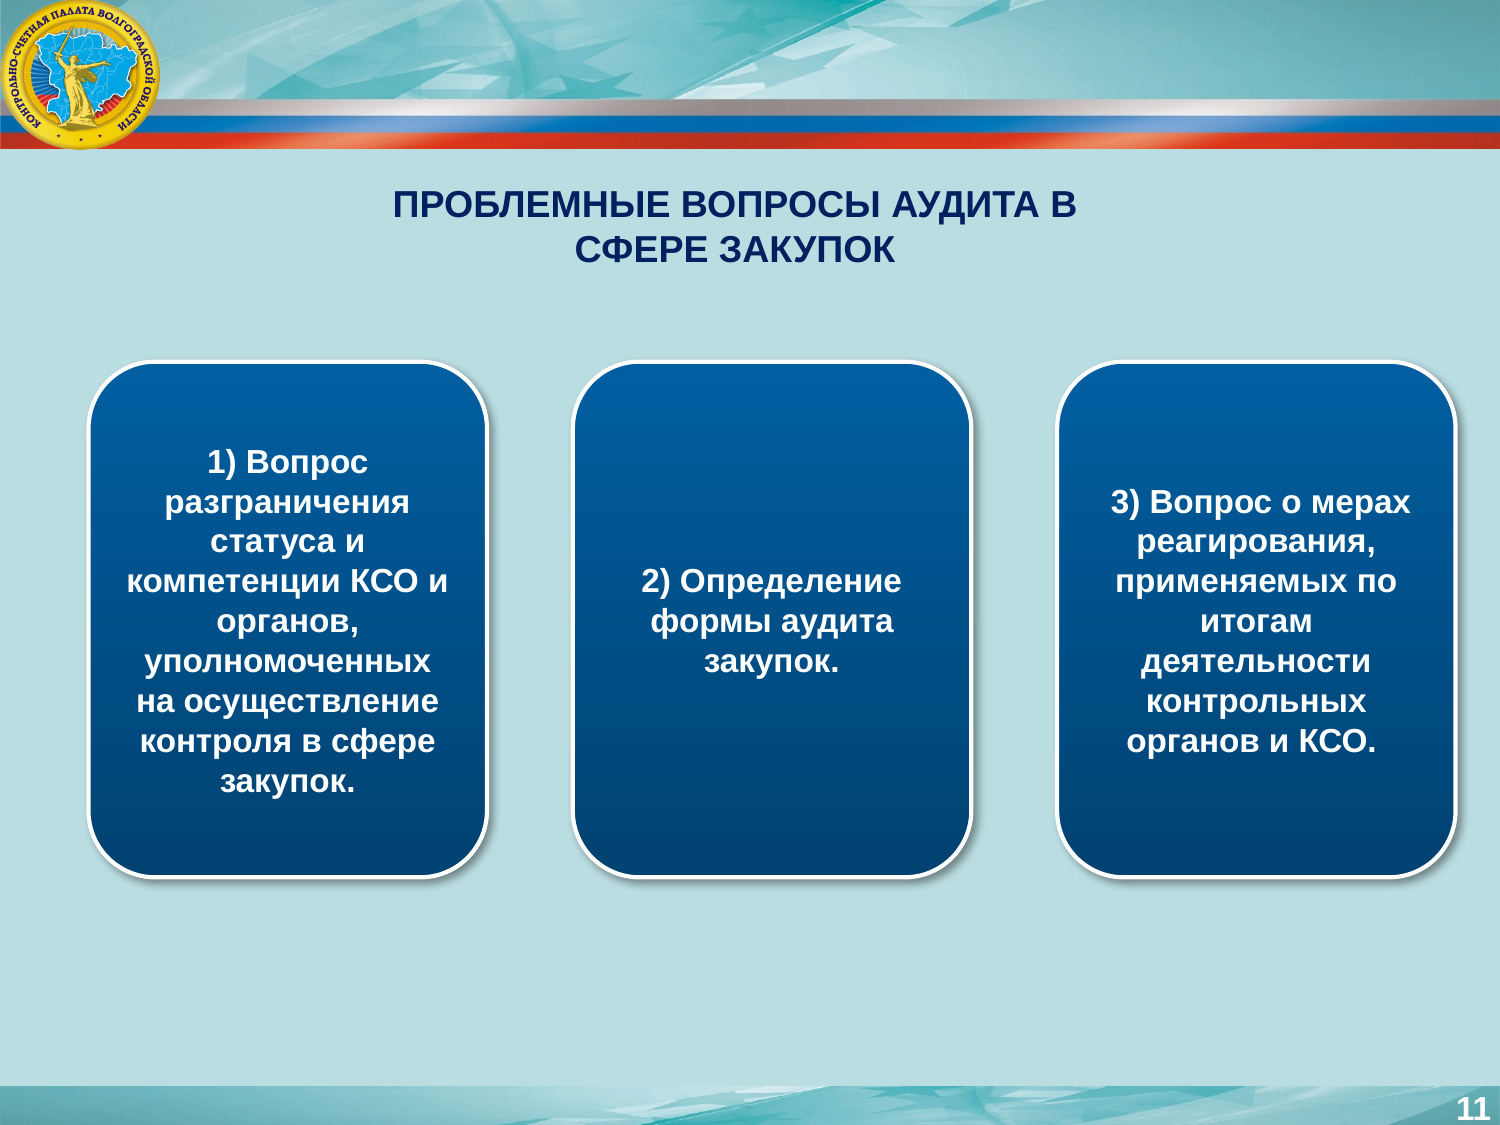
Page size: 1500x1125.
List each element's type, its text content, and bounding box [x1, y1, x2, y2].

text_box 1) Вопрос разграничения статуса и компетенции КСО и органов, уполномоченных на осуществление контроля в сфере закупок. [86, 359, 490, 880]
picture [0, 1086, 1155, 1125]
text_box 3) Вопрос о мерах реагирования, применяемых по итогам деятельности контрольных органов и КСО. [1054, 359, 1458, 880]
picture [0, 0, 160, 150]
text_box 2) Определение формы аудита закупок. [570, 359, 974, 880]
text_box ПРОБЛЕМНЫЕ ВОПРОСЫ АУДИТА В СФЕРЕ ЗАКУПОК [360, 172, 1111, 278]
slide_number 11 [1155, 1079, 1500, 1125]
text_box [0, 0, 1500, 173]
